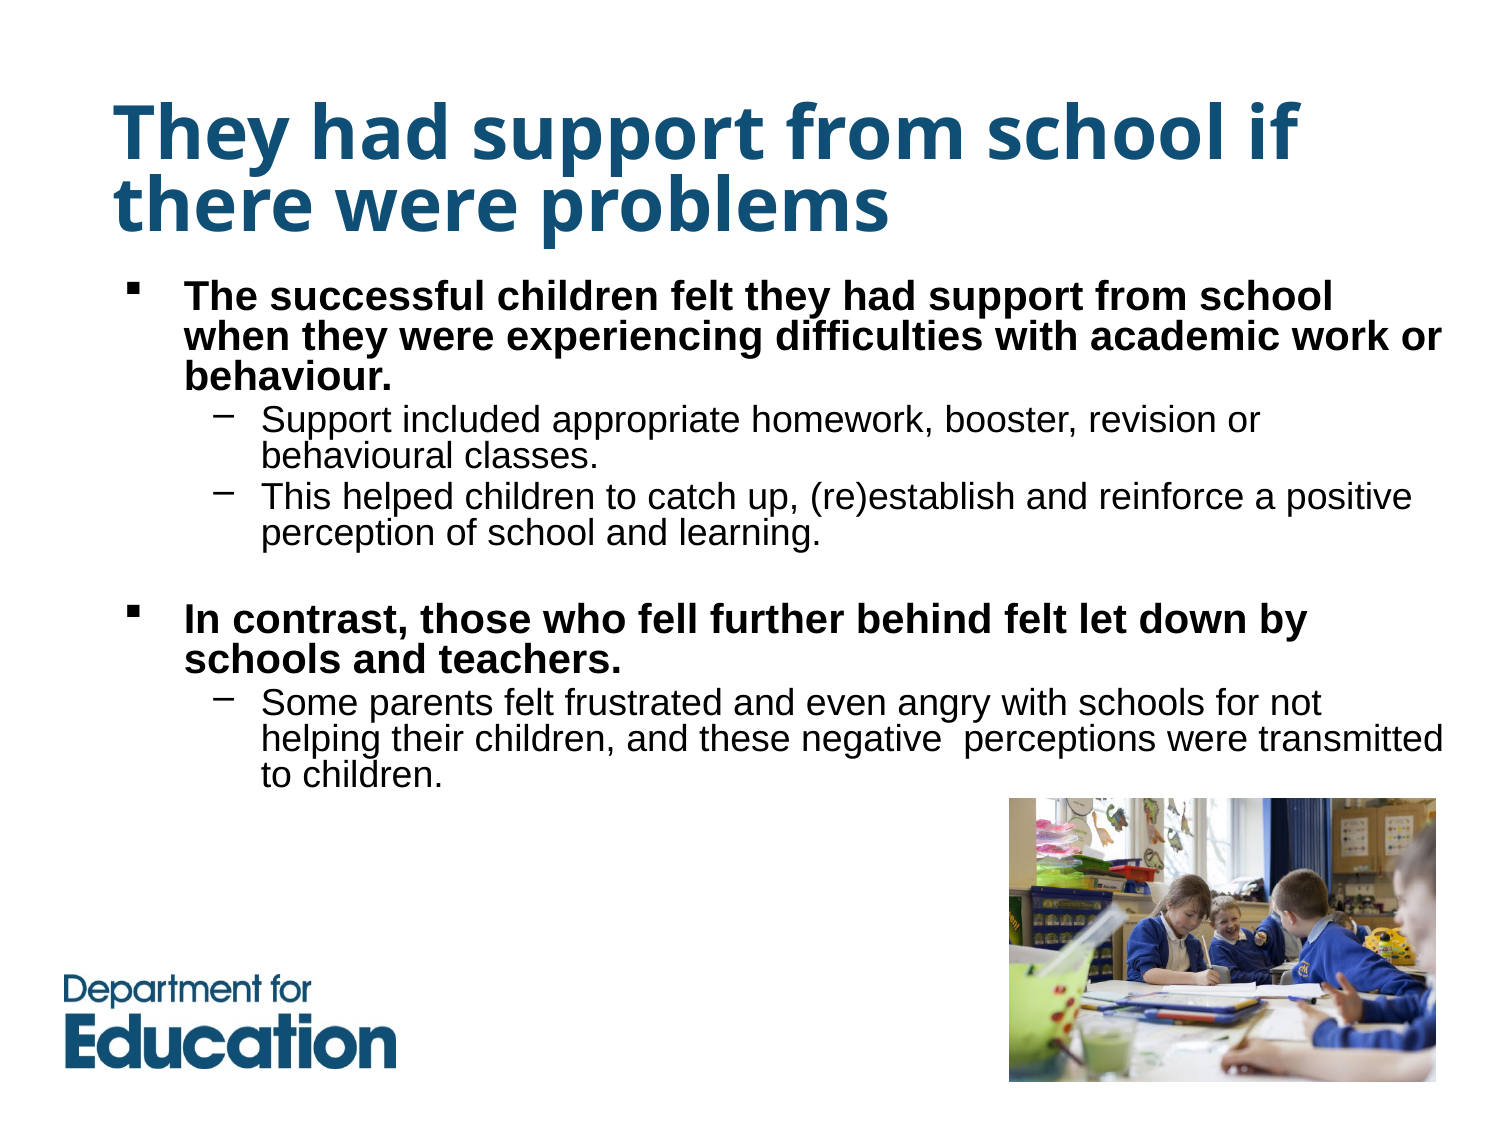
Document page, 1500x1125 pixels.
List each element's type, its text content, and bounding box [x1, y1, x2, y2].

title They had support from school if there were problems [111, 101, 1341, 197]
list [105, 278, 1004, 885]
picture [1009, 798, 1436, 1083]
picture [64, 974, 396, 1069]
text_box The successful children felt they had support from school when they were experiencing difficulties with academic work or behaviour. Support included appropriate homework, booster, revision or behavioural classes. This helped children to catch up, (re)establish and reinforce a positive perception of school and learning. In contrast, those who fell further behind felt let down by schools and teachers. Some parents felt frustrated and even angry with schools for not helping their children, and these negative perceptions were transmitted to children. [123, 278, 1449, 884]
